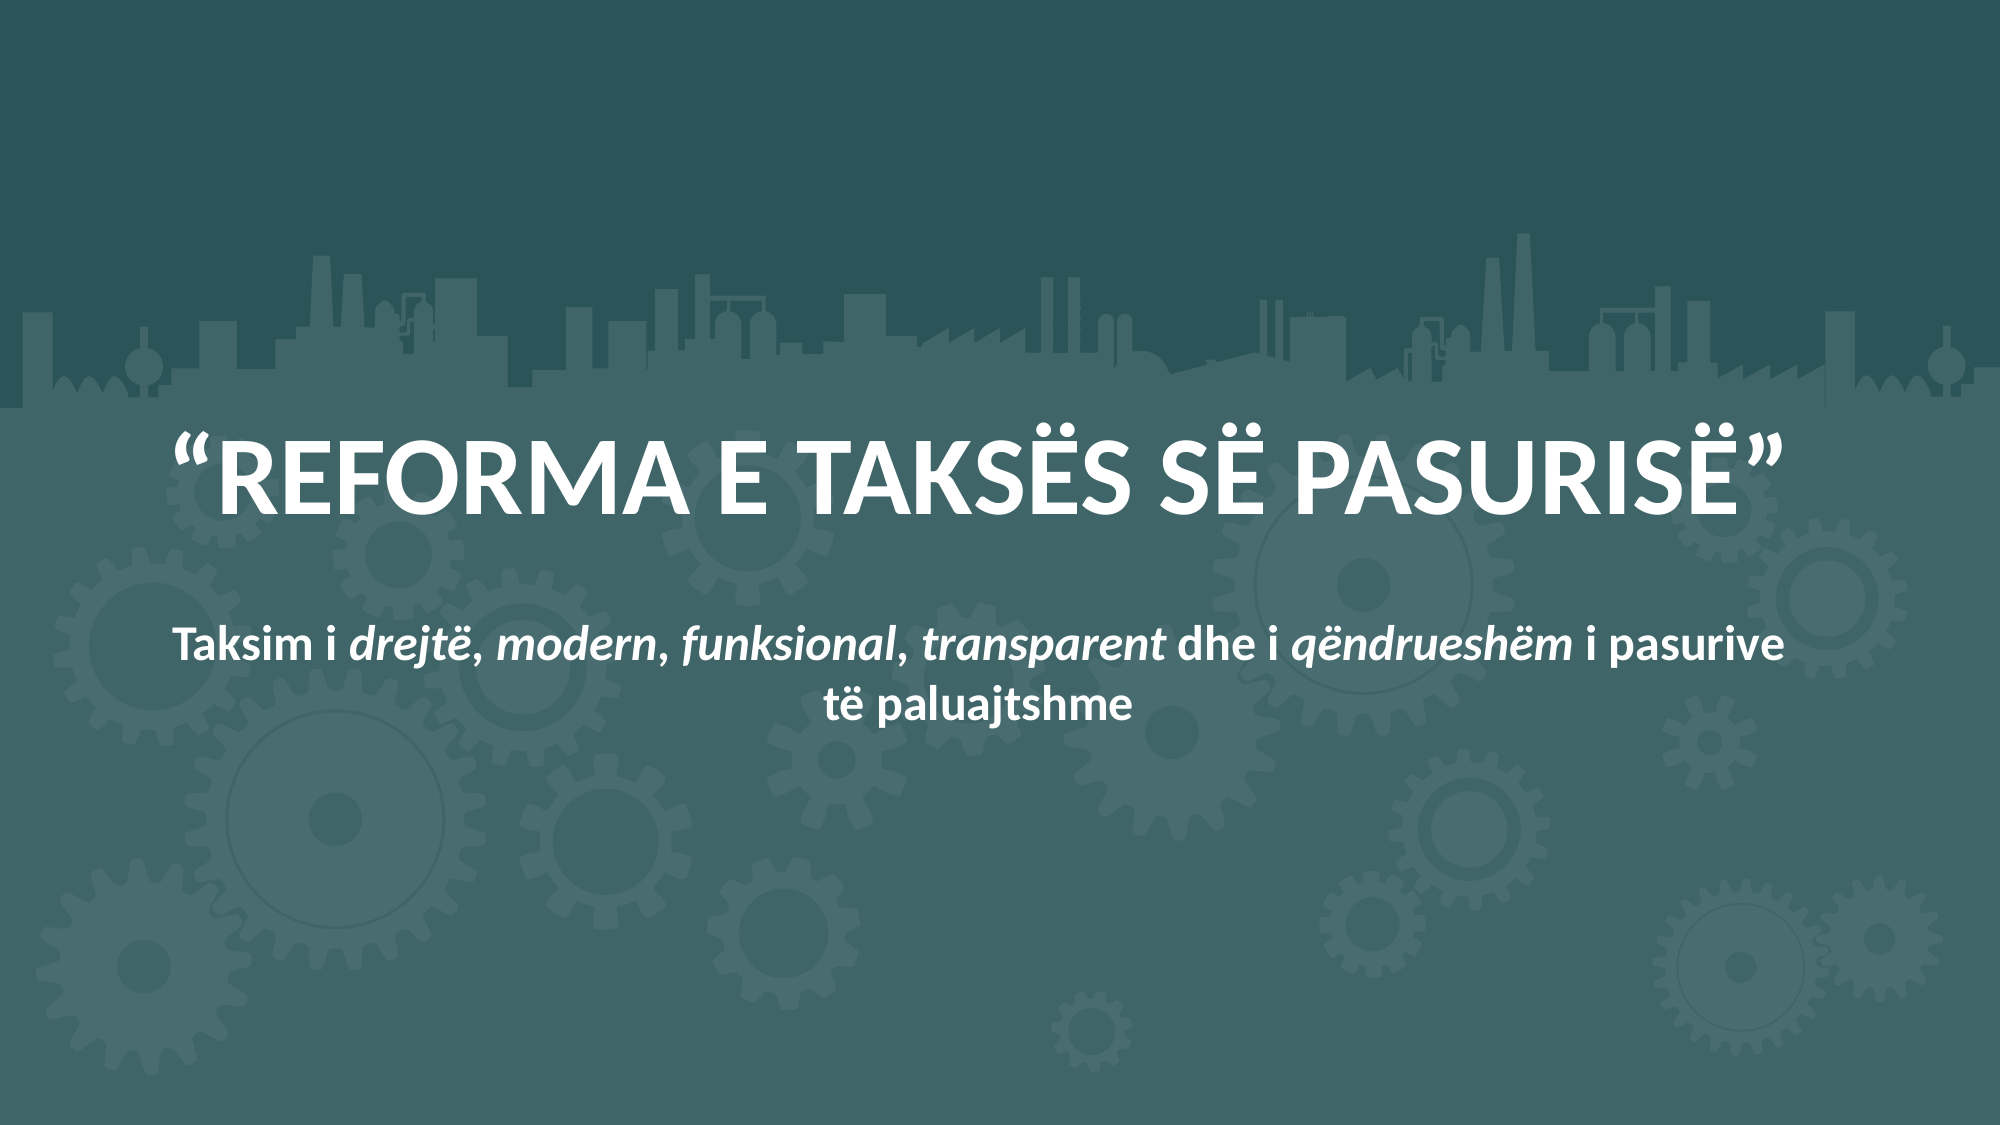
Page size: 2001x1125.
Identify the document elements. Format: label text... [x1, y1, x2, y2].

text_box “REFORMA E TAKSËS SË PASURISË” [152, 394, 1806, 545]
text_box Taksim i drejtë, modern, funksional, transparent dhe i qëndrueshëm i pasurive të paluajtshme [146, 602, 1812, 738]
